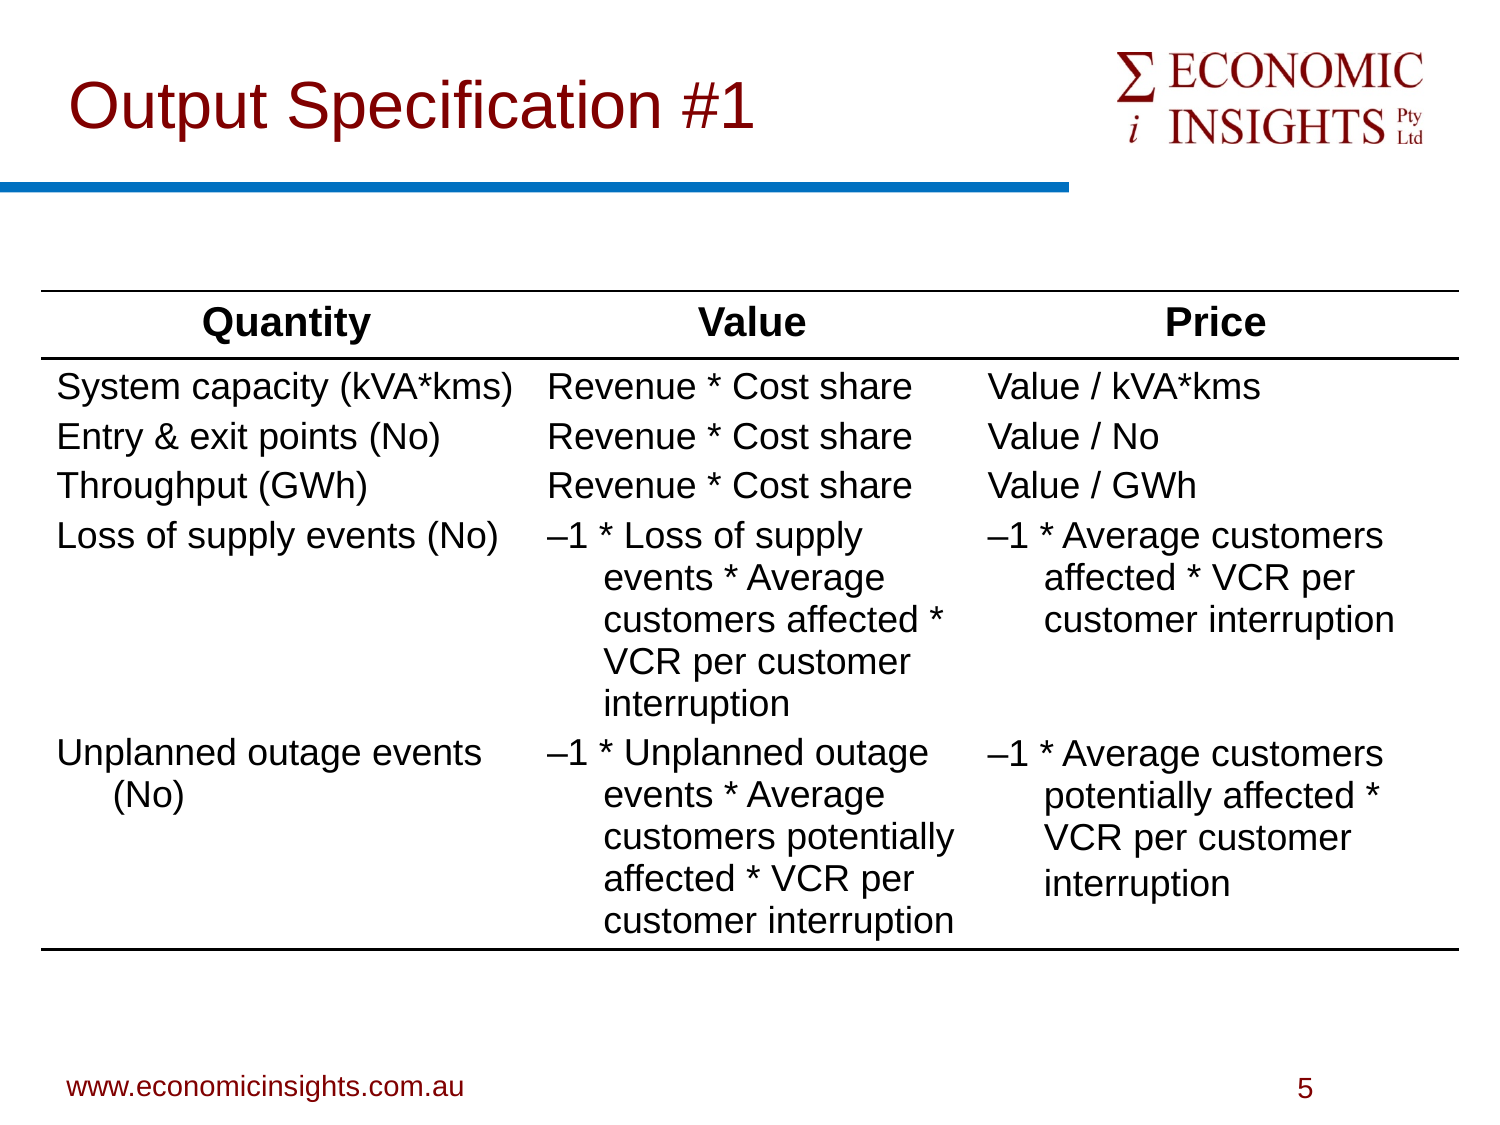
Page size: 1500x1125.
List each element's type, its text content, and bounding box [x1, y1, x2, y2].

picture [1117, 52, 1446, 144]
table_cell Value / kVA*kms Value / No Value / GWh –1 * Average customers affected * VCR per customer interruption –1 * Average customers potentially affected * VCR per customer interruption [973, 360, 1459, 948]
table_header Price [973, 292, 1459, 357]
title Output Specification #1 [52, 54, 1069, 150]
table_cell System capacity (kVA*kms) Entry & exit points (No) Throughput (GWh) Loss of supply events (No) Unplanned outage events (No) [41, 360, 532, 948]
table_header Quantity [41, 292, 532, 357]
table_header Value [532, 292, 973, 357]
table_cell Revenue * Cost share Revenue * Cost share Revenue * Cost share –1 * Loss of supply events * Average customers affected * VCR per customer interruption –1 * Unplanned outage events * Average customers potentially affected * VCR per customer interruption [532, 360, 973, 948]
